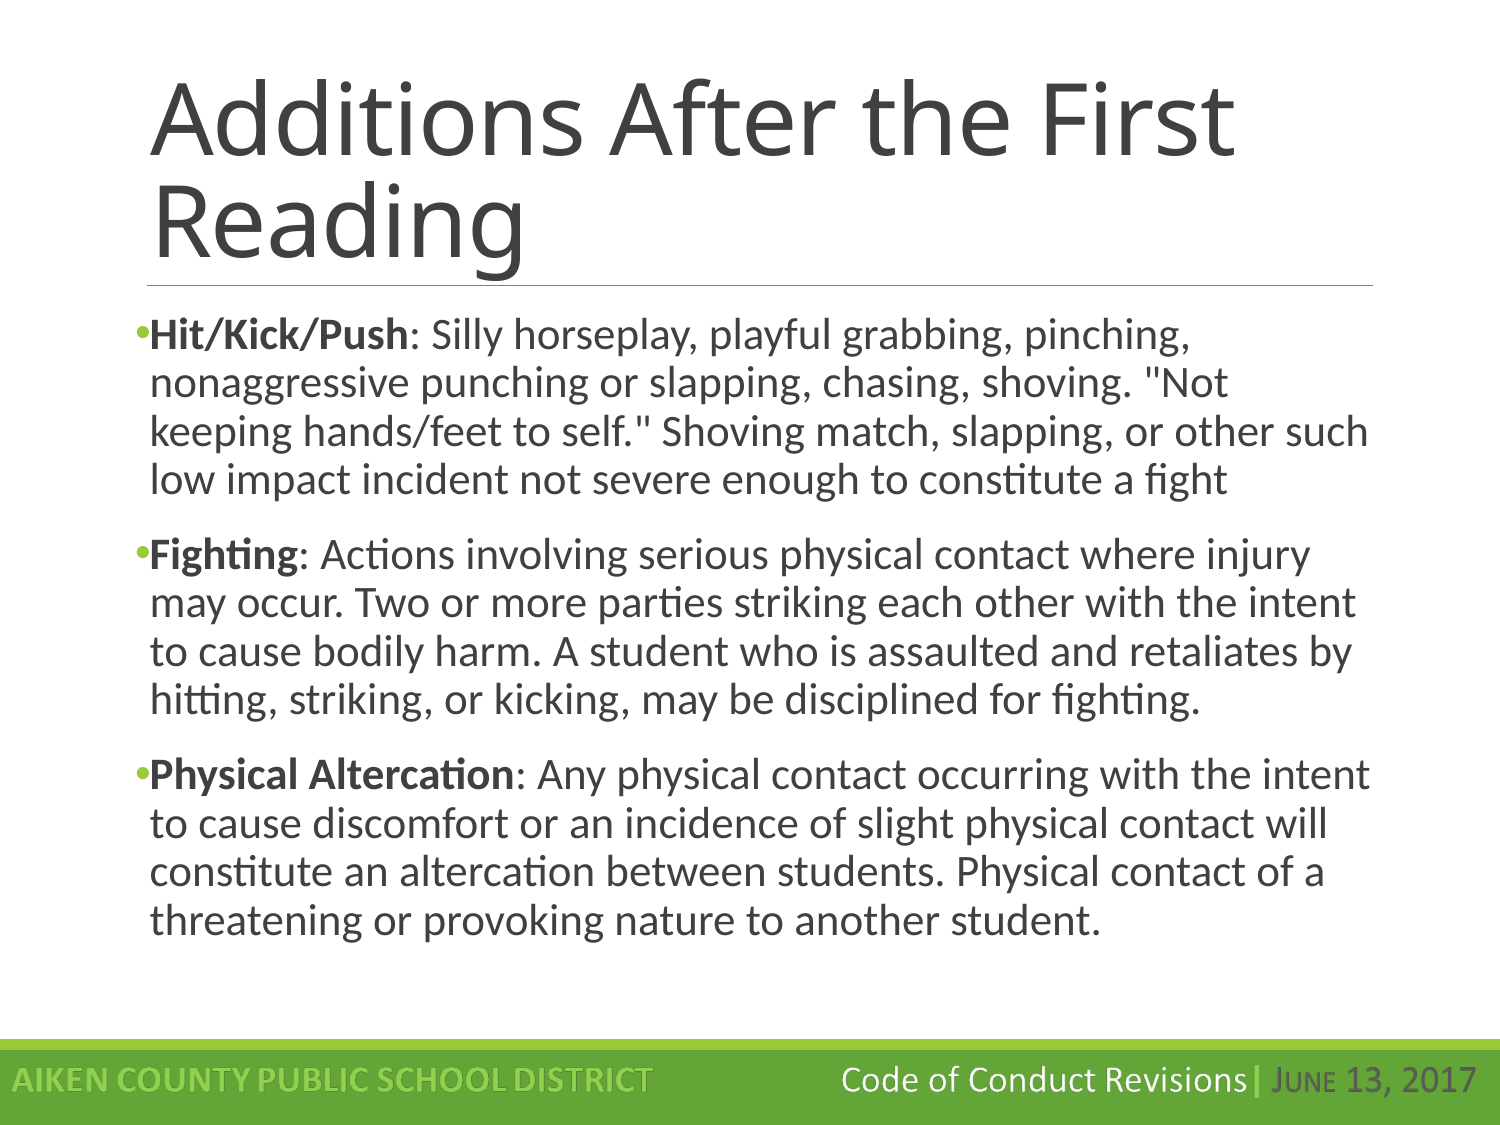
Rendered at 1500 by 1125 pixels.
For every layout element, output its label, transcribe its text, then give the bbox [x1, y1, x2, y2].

list Hit/Kick/Push: Silly horseplay, playful grabbing, pinching, nonaggressive punching or slapping, chasing, shoving. "Not keeping hands/feet to self." Shoving match, slapping, or other such low impact incident not severe enough to constitute a fight Fighting: Actions involving serious physical contact where injury may occur. Two or more parties striking each other with the intent to cause bodily harm. A student who is assaulted and retaliates by hitting, striking, or kicking, may be disciplined for fighting. Physical Altercation: Any physical contact occurring with the intent to cause discomfort or an incidence of slight physical contact will constitute an altercation between students. Physical contact of a threatening or provoking nature to another student. [135, 302, 1373, 963]
title Additions After the First Reading [135, 47, 1373, 285]
picture [0, 1043, 1500, 1125]
